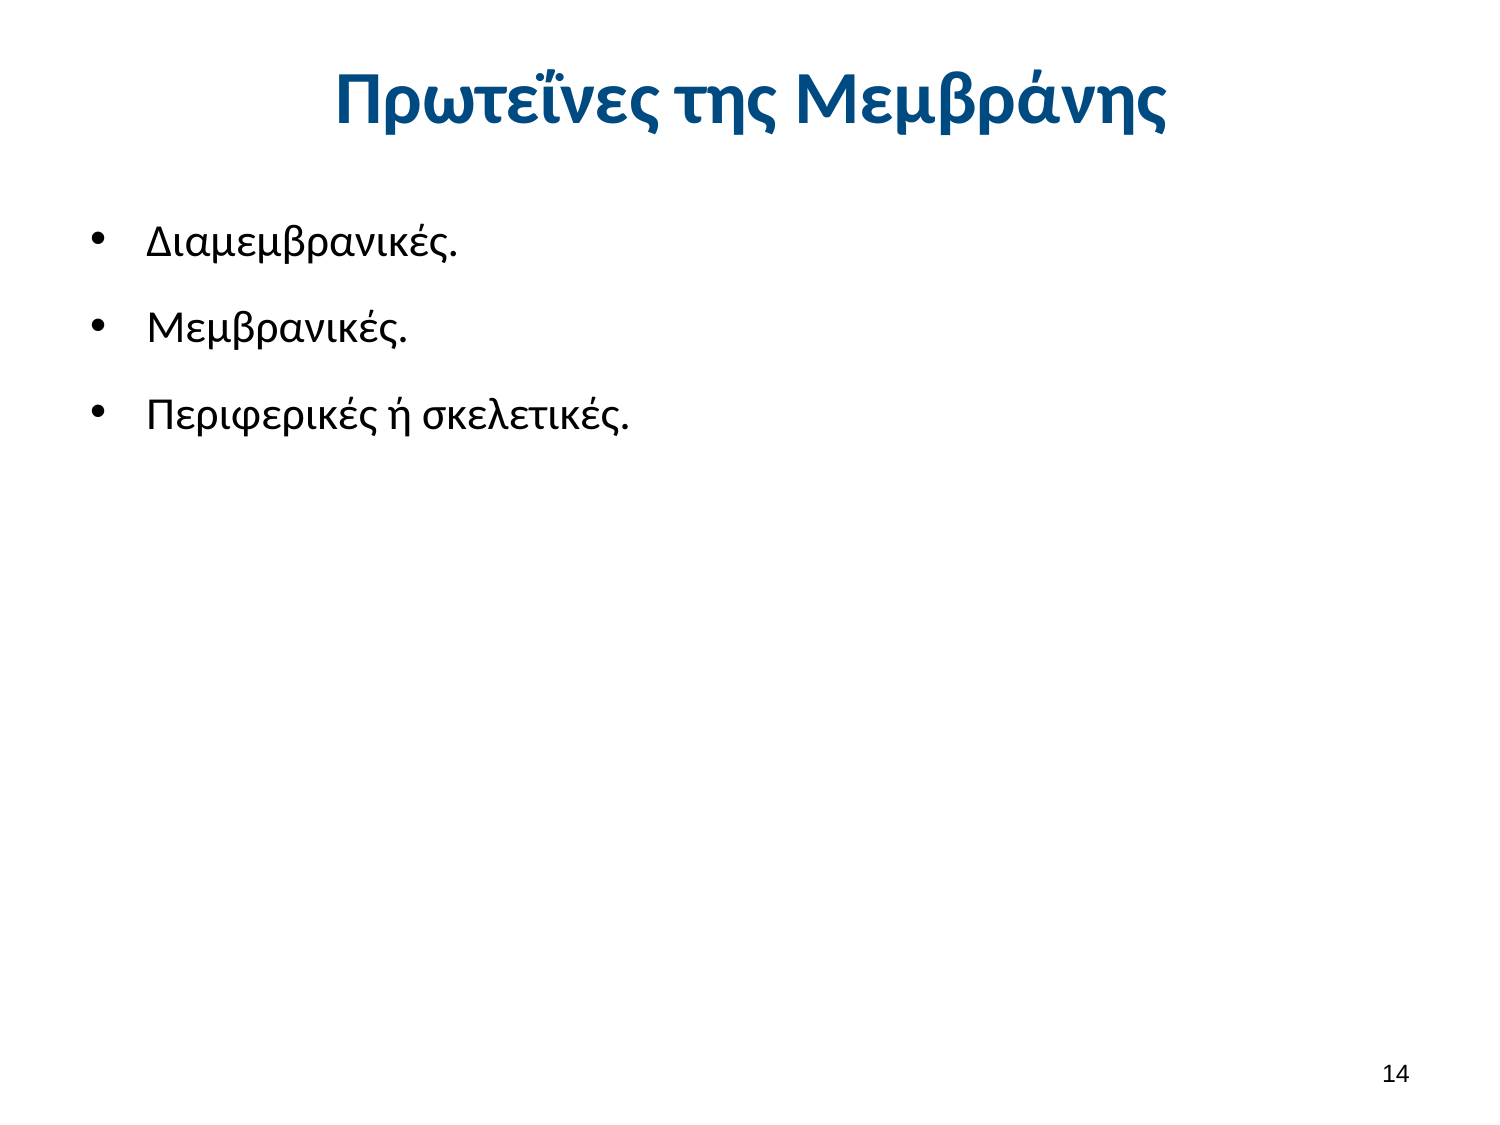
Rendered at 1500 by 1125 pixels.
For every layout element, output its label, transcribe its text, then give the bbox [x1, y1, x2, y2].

list Διαμεμβρανικές. Μεμβρανικές. Περιφερικές ή σκελετικές. [75, 196, 1425, 976]
slide_number 13 [1074, 1042, 1425, 1103]
title Πρωτεΐνες της Μεμβράνης [76, 19, 1427, 169]
